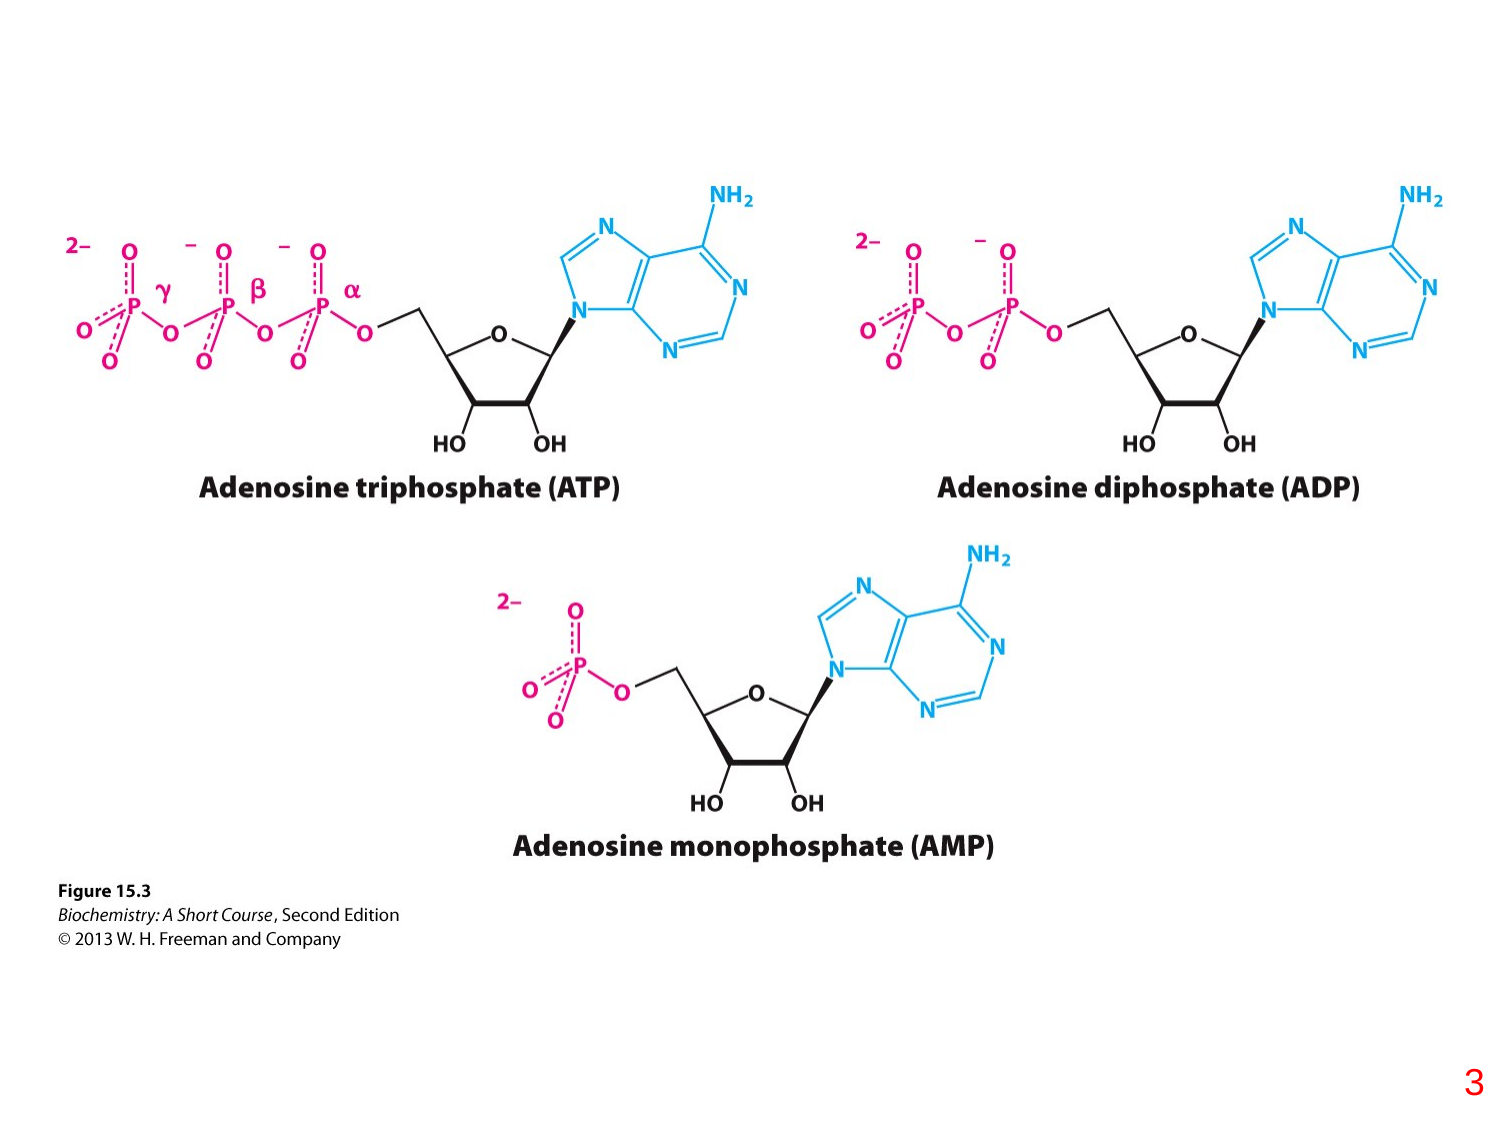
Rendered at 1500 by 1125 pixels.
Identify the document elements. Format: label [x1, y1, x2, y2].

picture [49, 172, 1450, 953]
